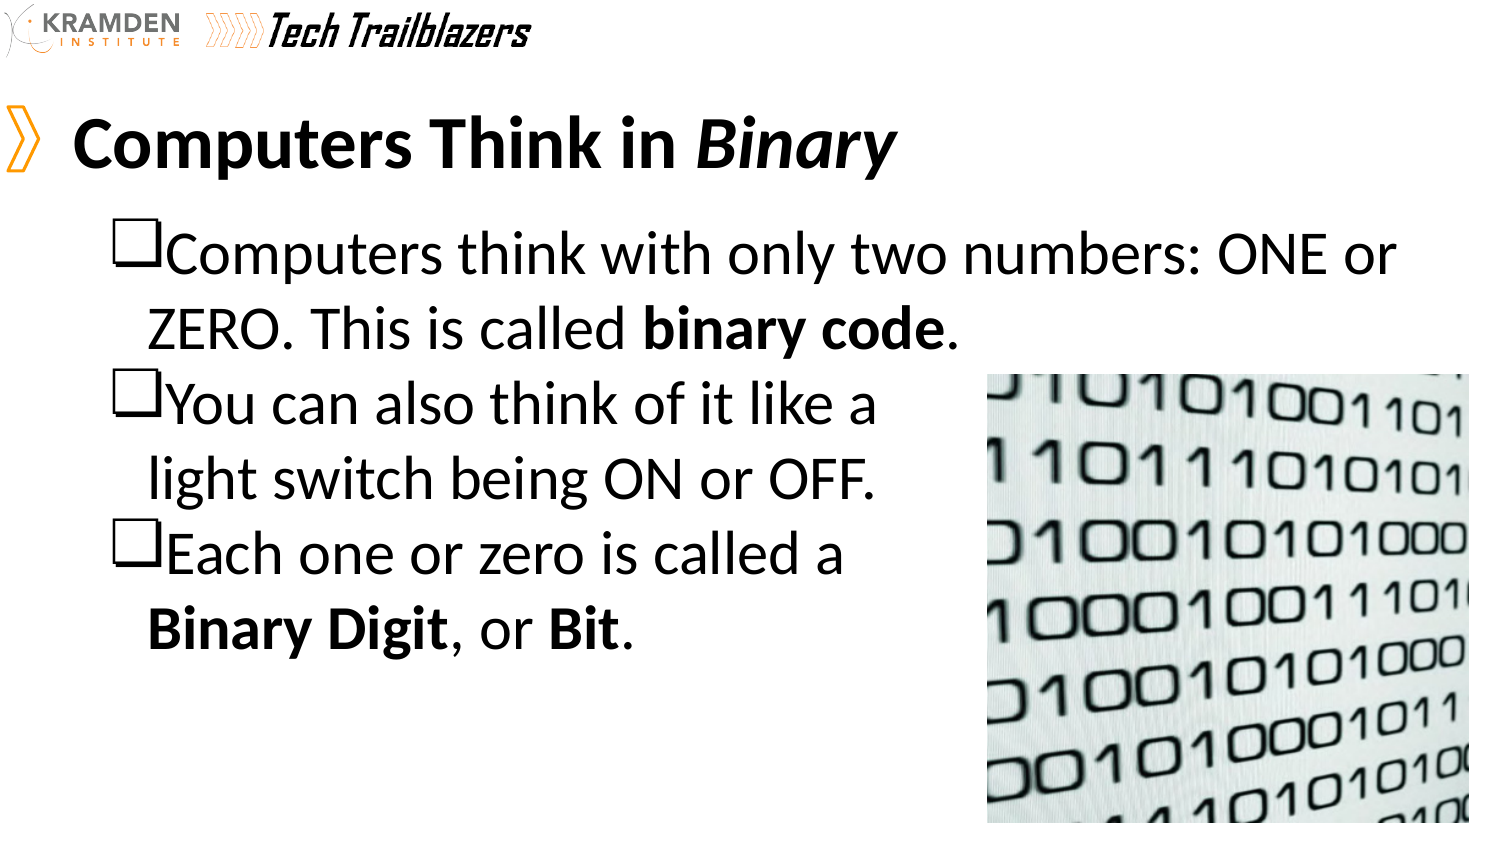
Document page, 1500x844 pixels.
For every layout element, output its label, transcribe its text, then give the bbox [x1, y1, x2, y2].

title Computers Think in Binary [58, 58, 1500, 200]
list Computers think with only two numbers: ONE or ZERO. This is called binary code. You can also think of it like a light switch being ON or OFF. Each one or zero is called a Binary Digit, or Bit. [57, 196, 1425, 808]
picture [200, 8, 539, 54]
picture [987, 374, 1469, 823]
picture [4, 4, 179, 58]
